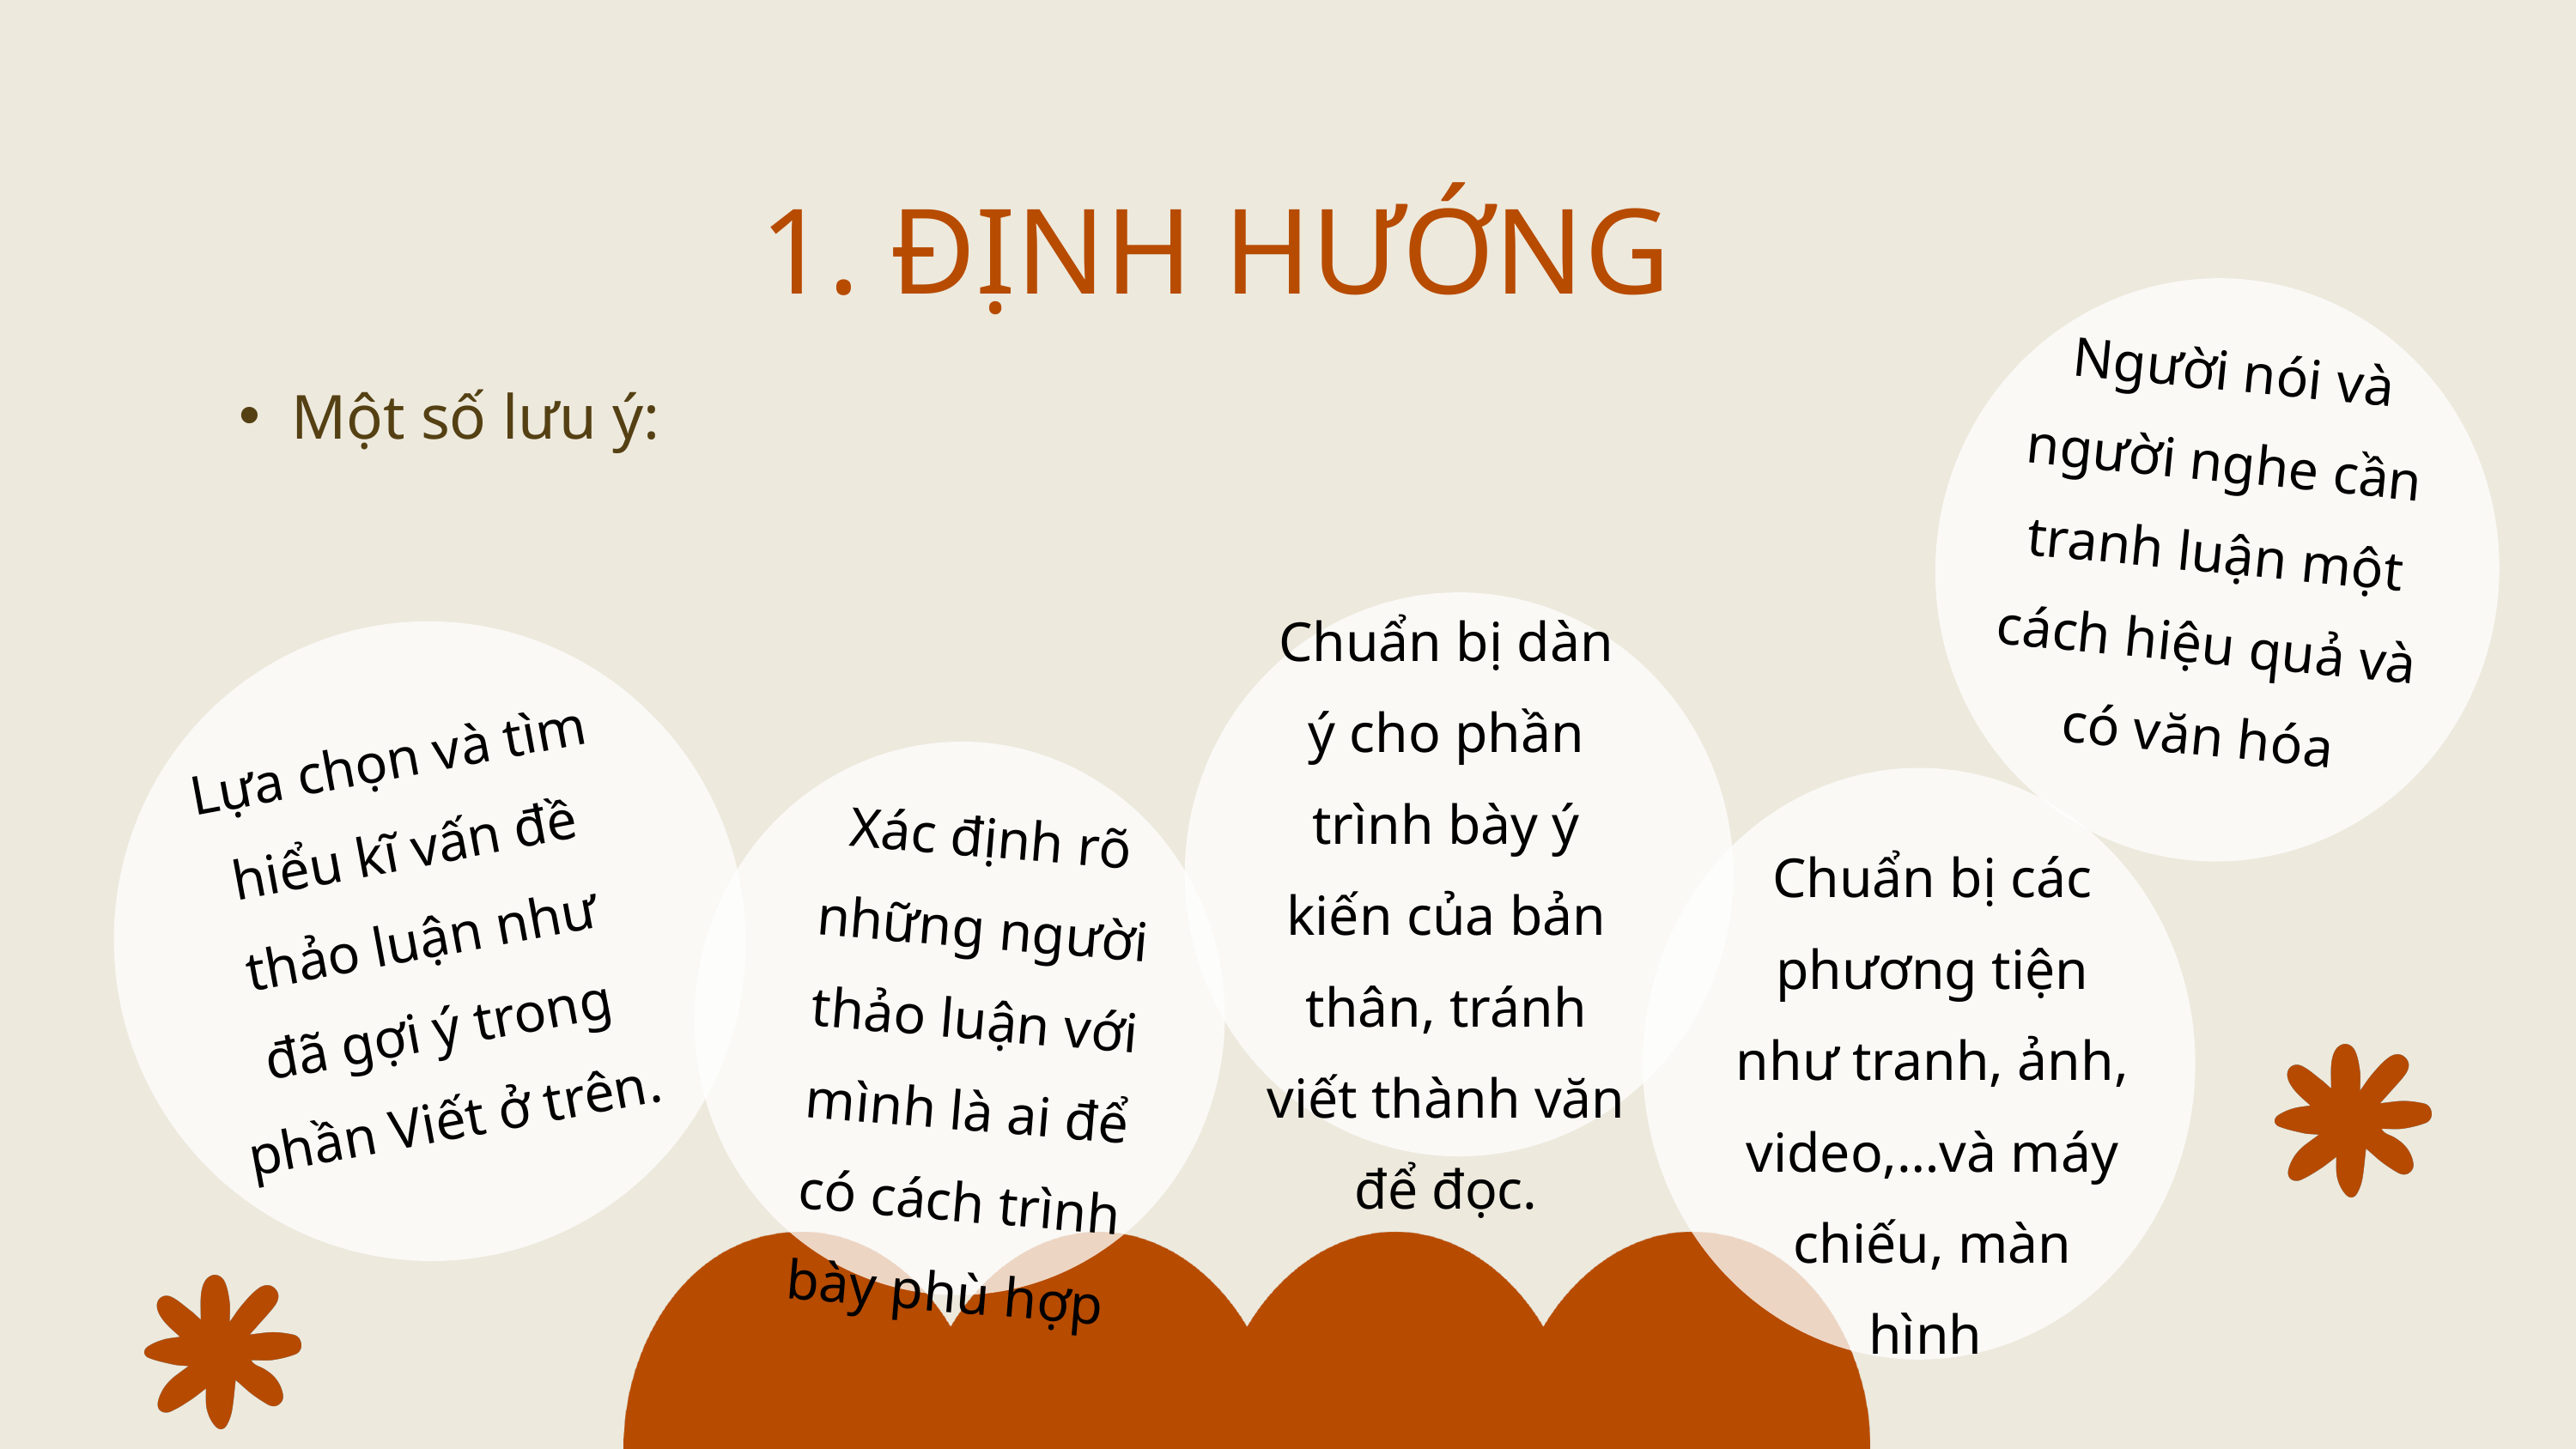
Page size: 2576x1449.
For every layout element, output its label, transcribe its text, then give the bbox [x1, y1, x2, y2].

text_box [1642, 767, 2223, 1415]
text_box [1888, 219, 2547, 862]
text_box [683, 743, 1262, 1354]
picture [144, 1275, 301, 1429]
picture [2275, 1044, 2432, 1198]
picture [623, 1231, 1870, 1449]
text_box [106, 621, 746, 1263]
text_box 1. ĐỊNH HƯỚNG [209, 118, 2223, 318]
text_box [1170, 591, 1734, 1210]
text_box Một số lưu ý: [187, 341, 1454, 452]
